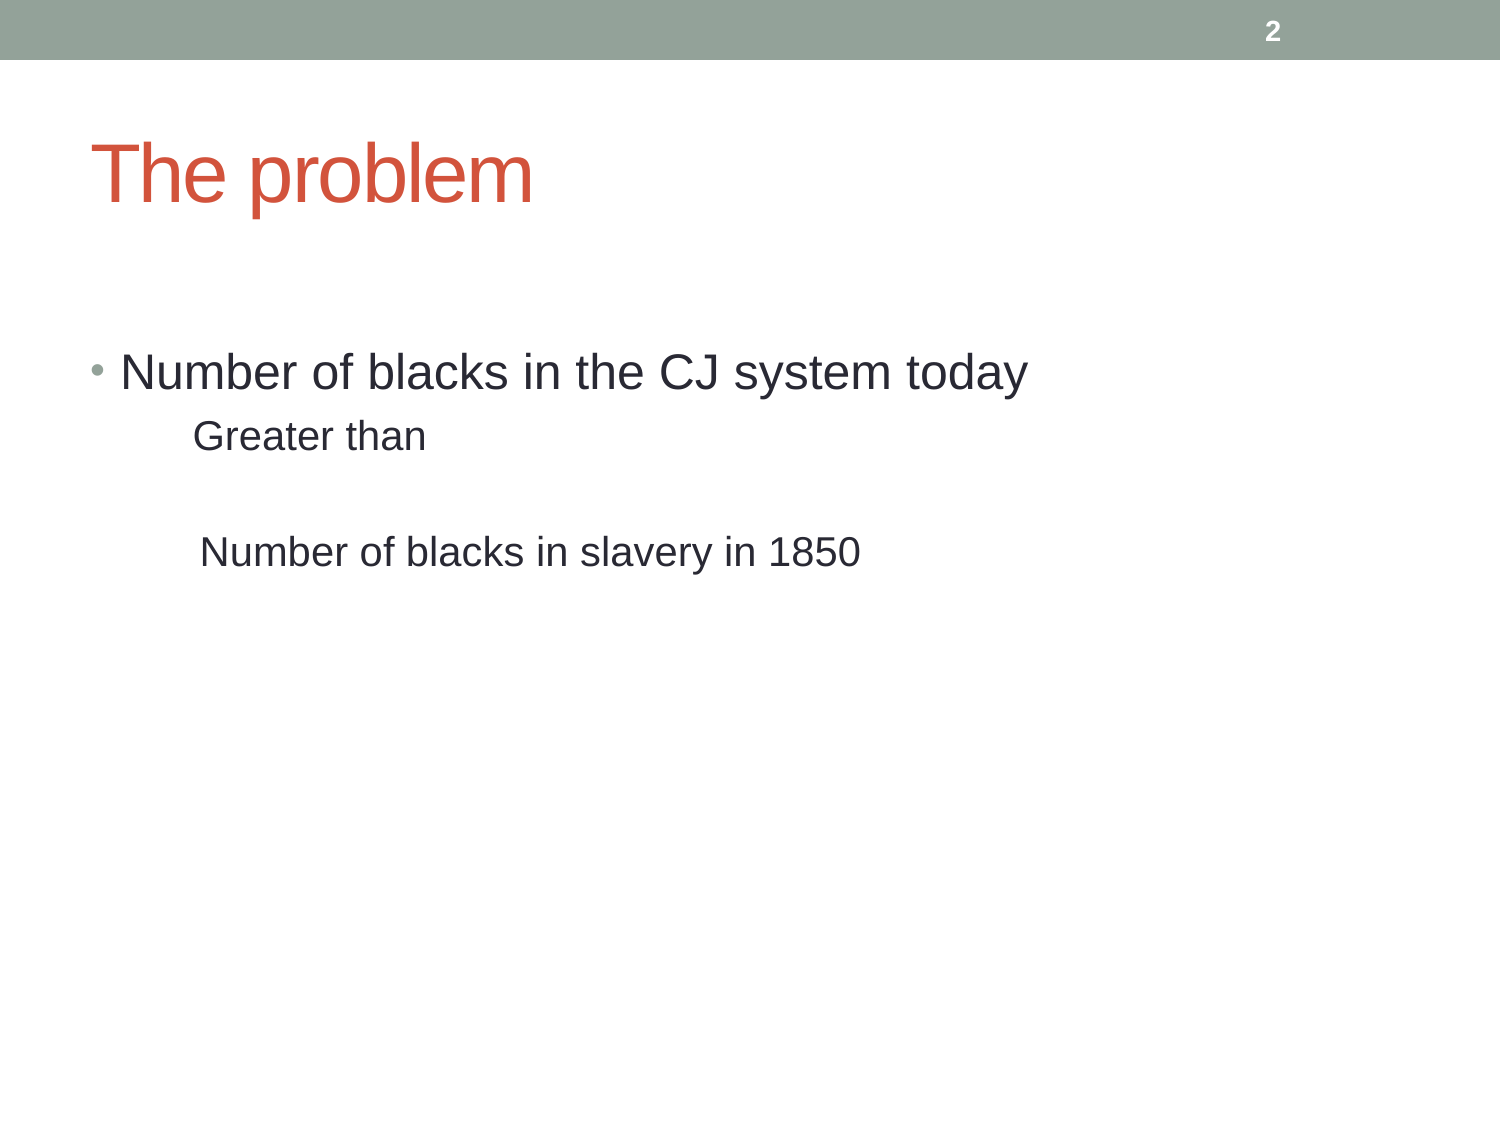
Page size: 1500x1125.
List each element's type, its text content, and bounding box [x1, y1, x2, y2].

slide_number 2 [1250, 3, 1425, 57]
title The problem [75, 87, 1425, 250]
list Number of blacks in the CJ system today Greater than Number of blacks in slavery in 1850 [75, 262, 1425, 1063]
